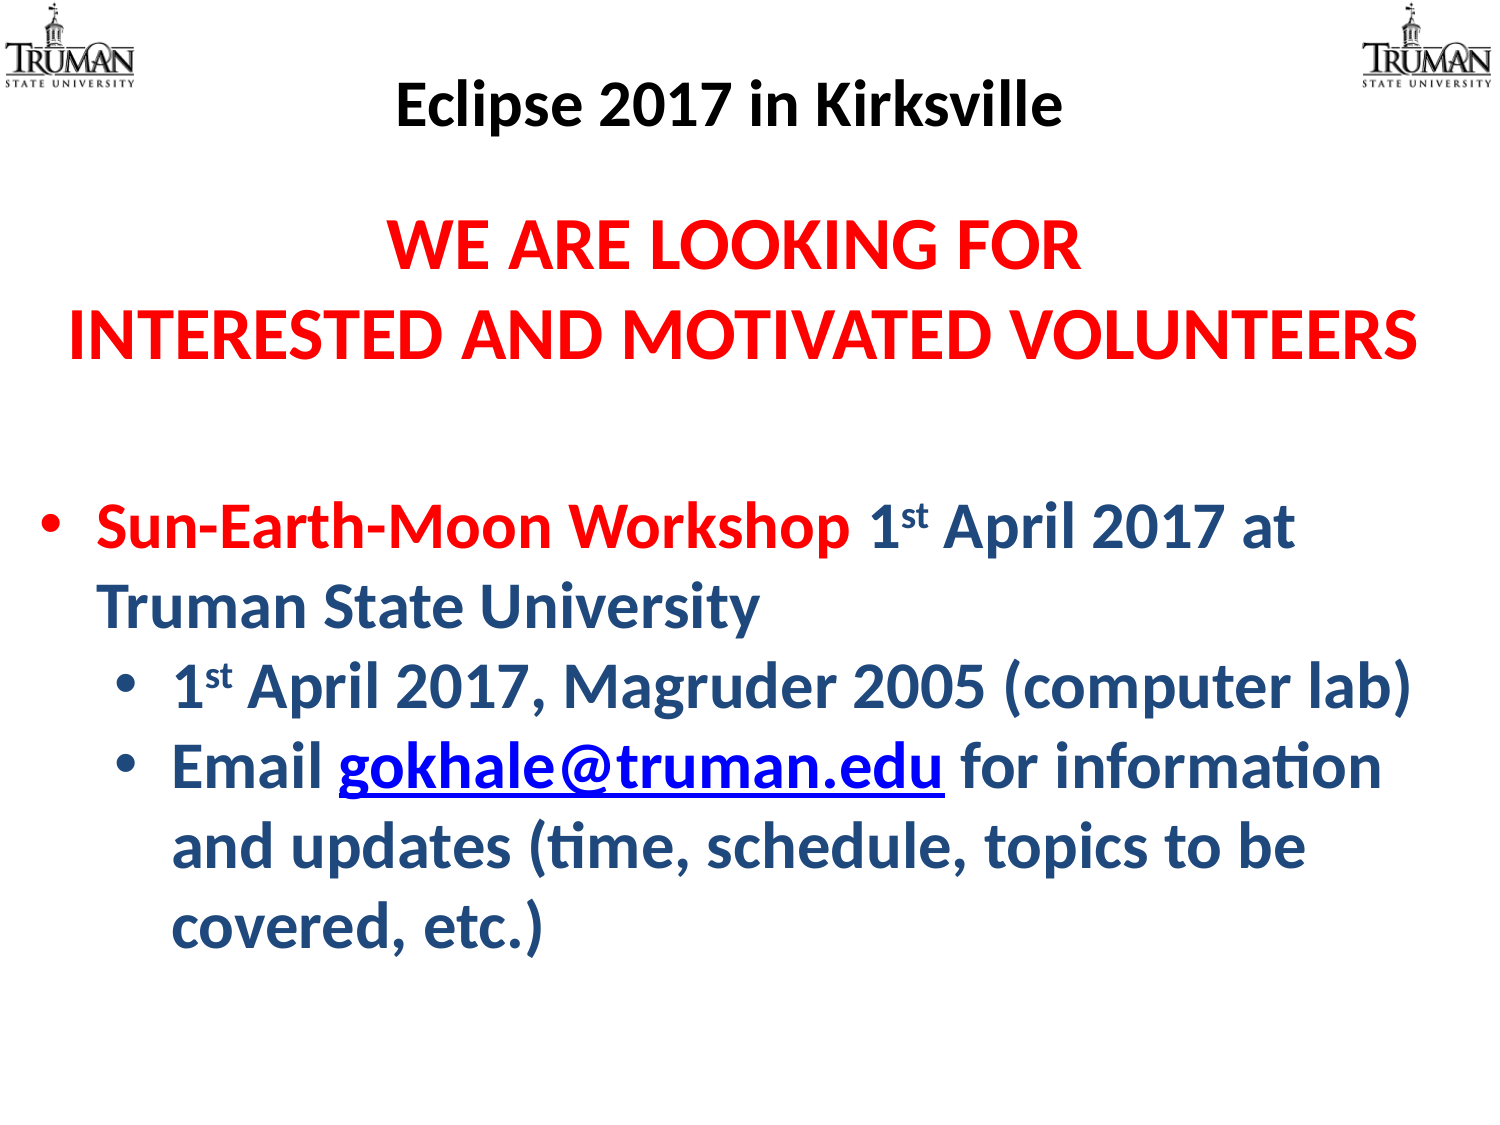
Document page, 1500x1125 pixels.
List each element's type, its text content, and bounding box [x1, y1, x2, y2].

text_box Sun-Earth-Moon Workshop 1st April 2017 at Truman State University 1st April 2017, Magruder 2005 (computer lab) Email gokhale@truman.edu for information and updates (time, schedule, topics to be covered, etc.) [24, 474, 1463, 1000]
text_box Eclipse 2017 in Kirksville [187, 50, 1288, 150]
text_box WE ARE LOOKING FOR INTERESTED AND MOTIVATED VOLUNTEERS [50, 187, 1438, 388]
picture [0, 0, 143, 101]
picture [1357, 0, 1500, 101]
